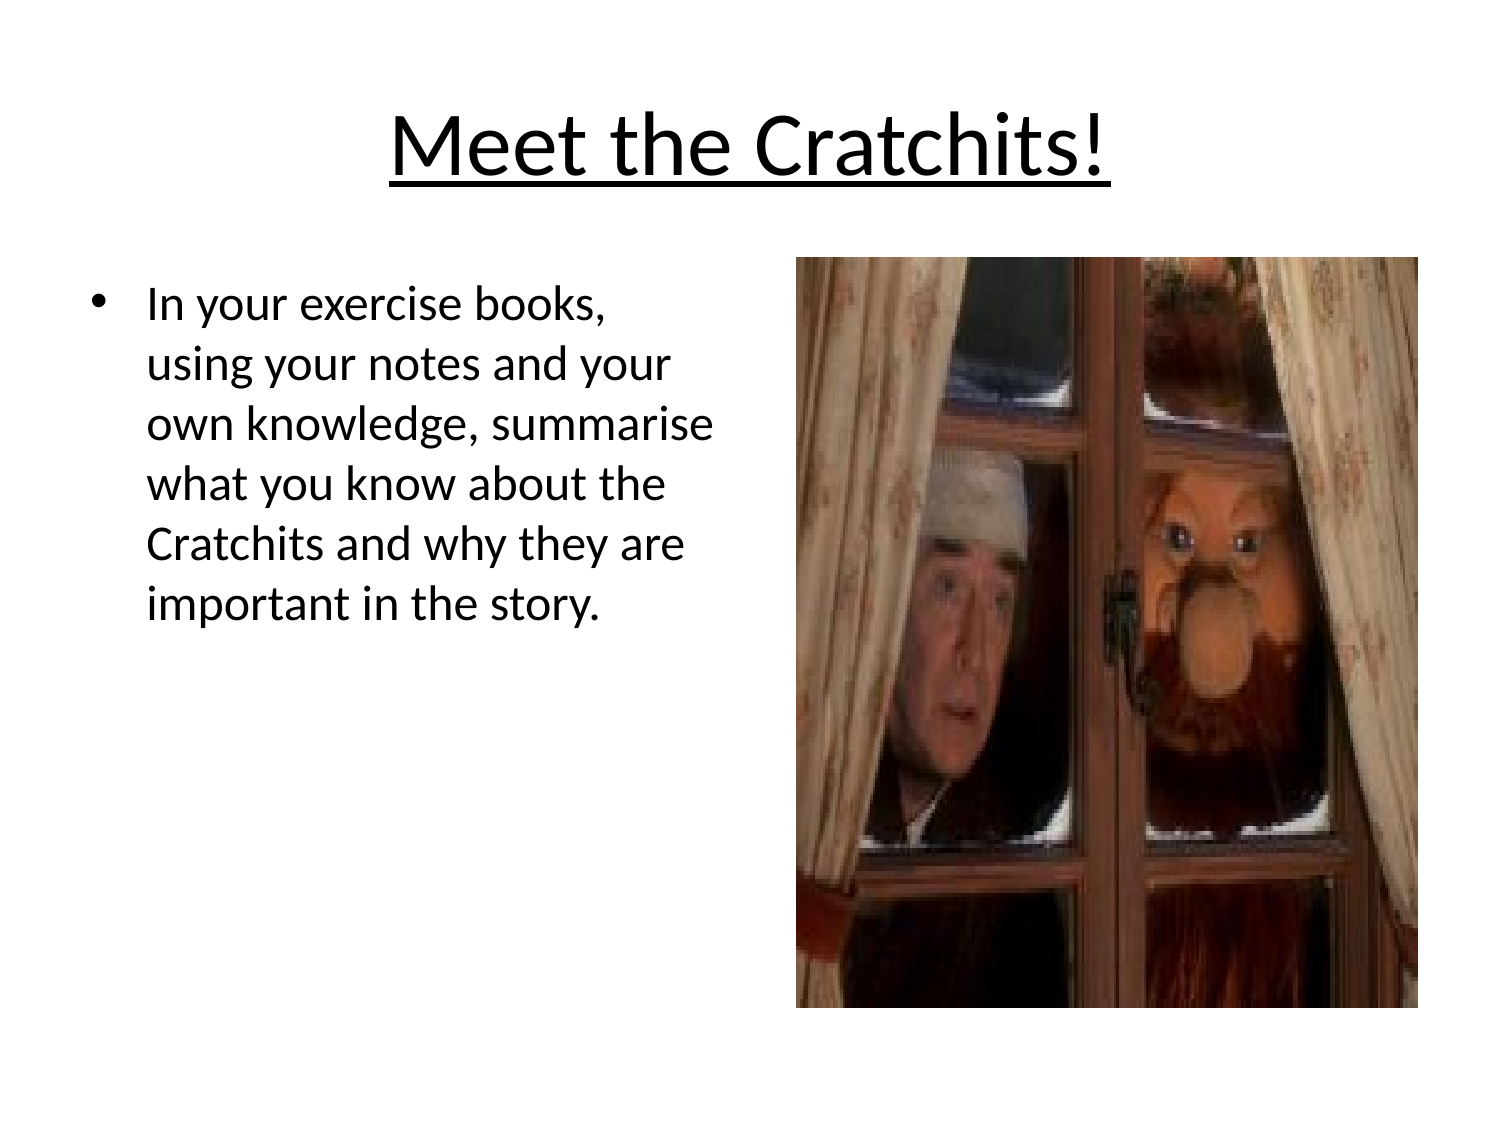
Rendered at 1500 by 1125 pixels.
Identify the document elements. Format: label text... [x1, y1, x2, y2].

title Meet the Cratchits! [75, 45, 1425, 233]
list In your exercise books, using your notes and your own knowledge, summarise what you know about the Cratchits and why they are important in the story. [75, 262, 738, 1005]
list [796, 257, 1419, 1008]
